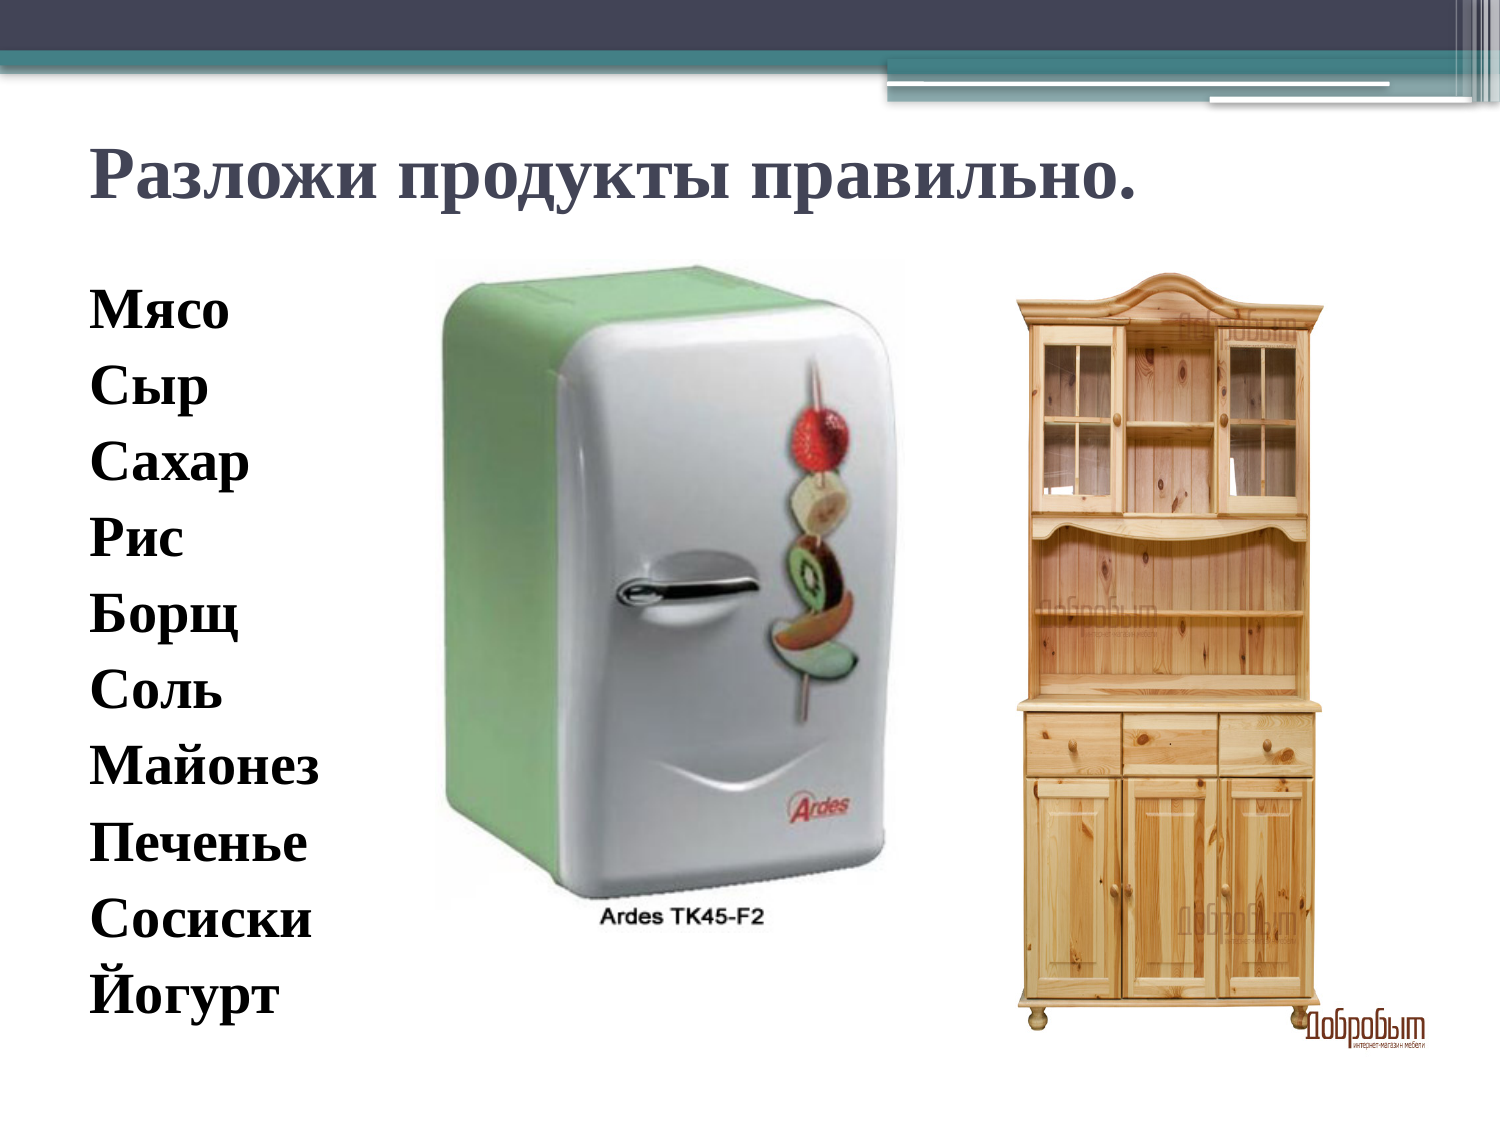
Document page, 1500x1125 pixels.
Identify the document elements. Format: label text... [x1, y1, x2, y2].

title Разложи продукты правильно. [75, 78, 1425, 260]
picture [435, 255, 1434, 1066]
list Мясо Сыр Сахар Рис Борщ Соль Майонез Печенье Сосиски Йогурт [75, 262, 896, 1059]
